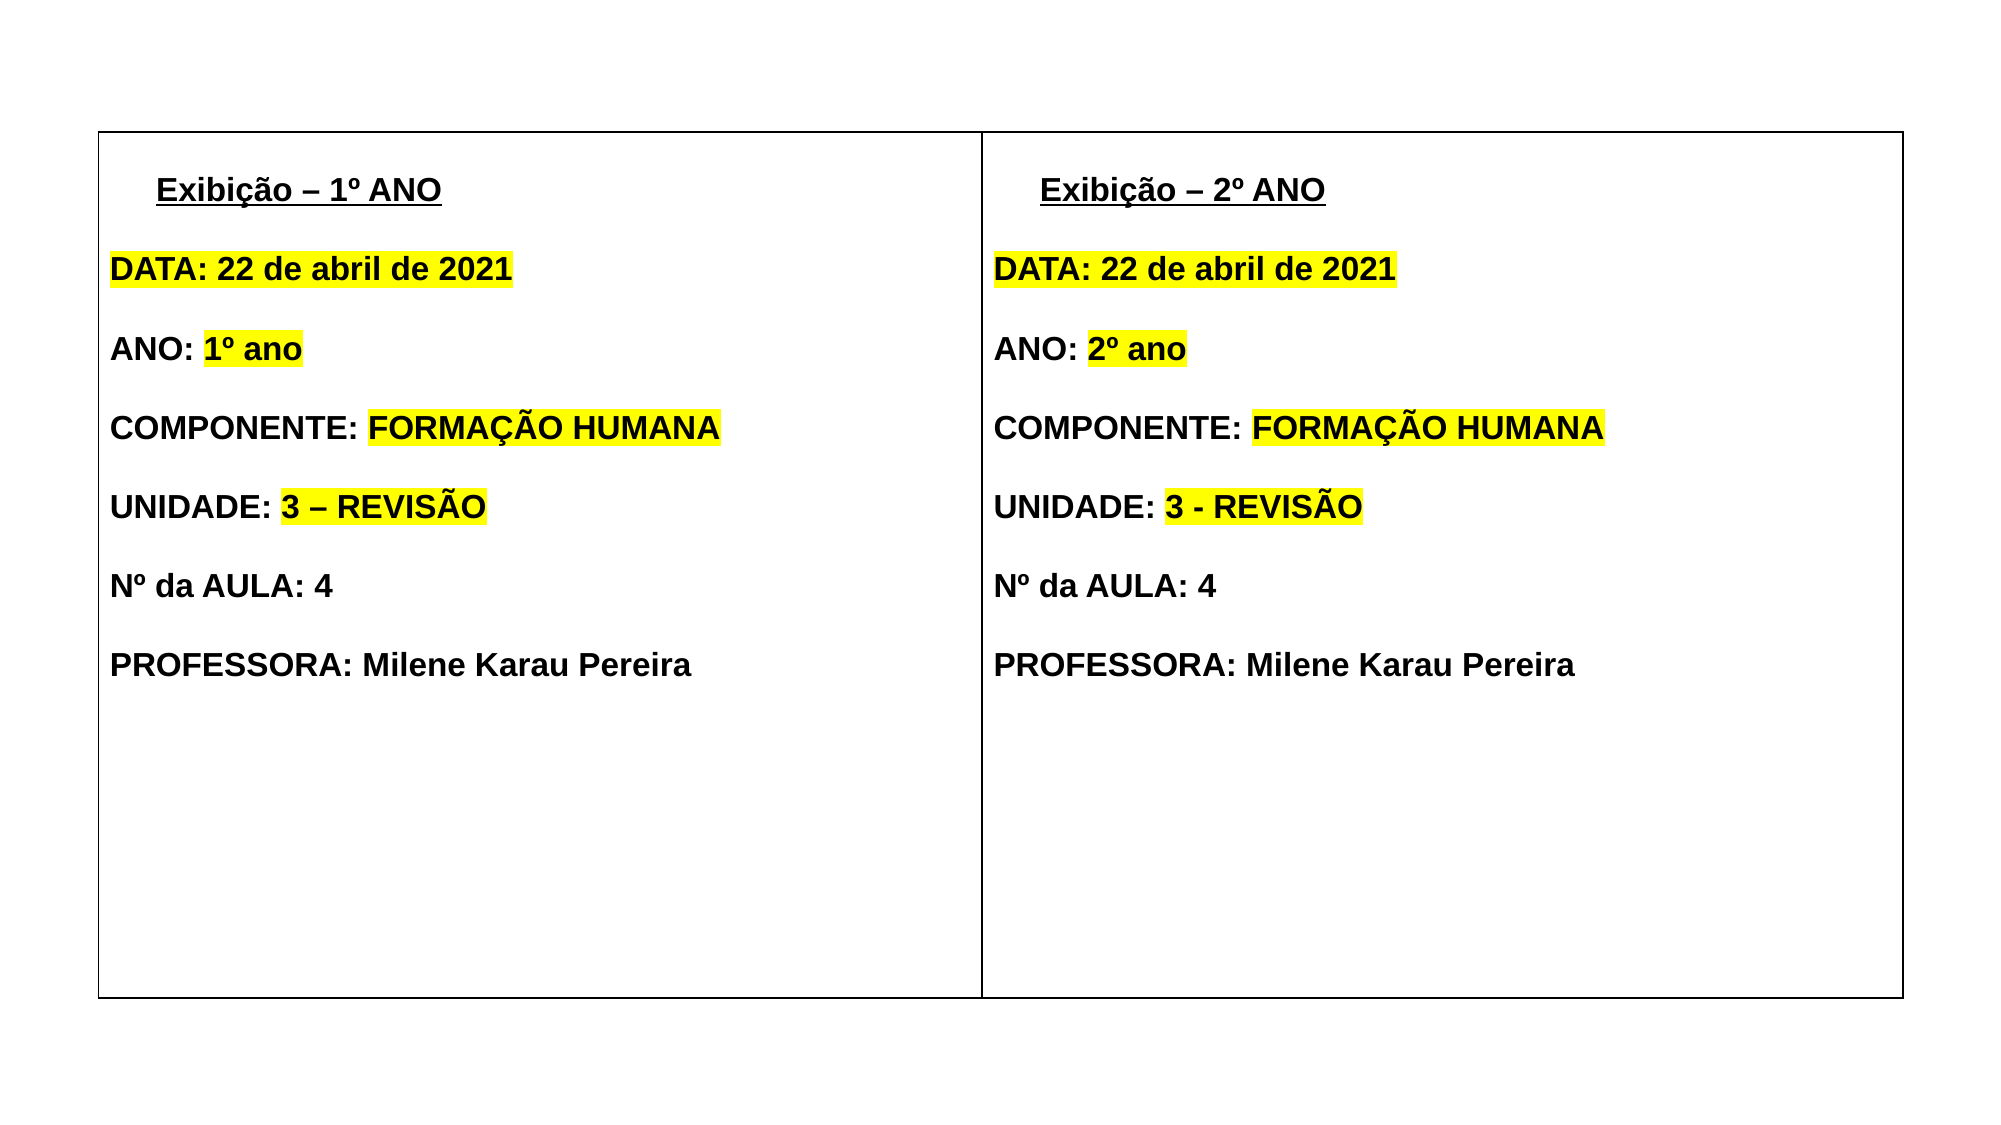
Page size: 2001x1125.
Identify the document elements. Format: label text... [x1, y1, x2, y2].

table_header Exibição – 2º ANO DATA: 22 de abril de 2021 ANO: 2º ano COMPONENTE: FORMAÇÃO HUMANA UNIDADE: 3 - REVISÃO Nº da AULA: 4 PROFESSORA: Milene Karau Pereira [983, 133, 1902, 997]
table_header Exibição – 1º ANO DATA: 22 de abril de 2021 ANO: 1º ano COMPONENTE: FORMAÇÃO HUMANA UNIDADE: 3 – REVISÃO Nº da AULA: 4 PROFESSORA: Milene Karau Pereira [99, 133, 981, 997]
